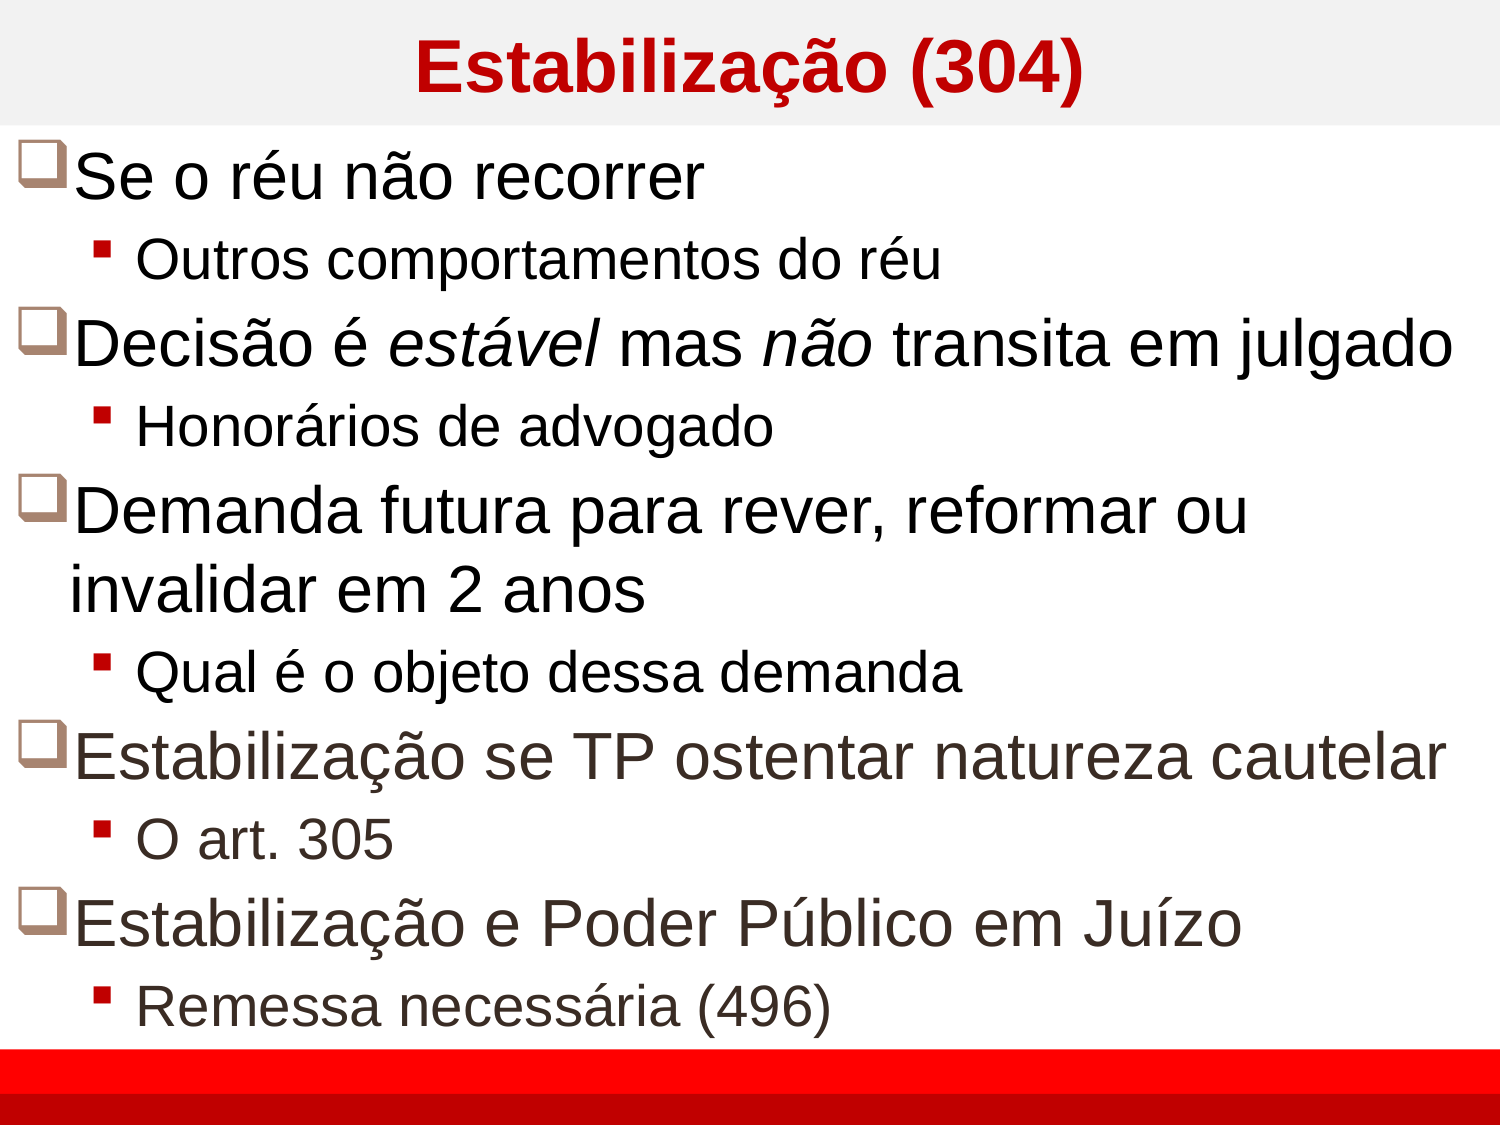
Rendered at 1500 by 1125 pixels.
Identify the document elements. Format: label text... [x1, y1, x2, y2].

text_box [0, 1047, 1500, 1092]
list Se o réu não recorrer Outros comportamentos do réu Decisão é estável mas não transita em julgado Honorários de advogado Demanda futura para rever, reformar ou invalidar em 2 anos Qual é o objeto dessa demanda Estabilização se TP ostentar natureza cautelar O art. 305 Estabilização e Poder Público em Juízo Remessa necessária (496) [0, 125, 1498, 1026]
title Estabilização (304) [0, 0, 1500, 126]
text_box [0, 1092, 1500, 1125]
